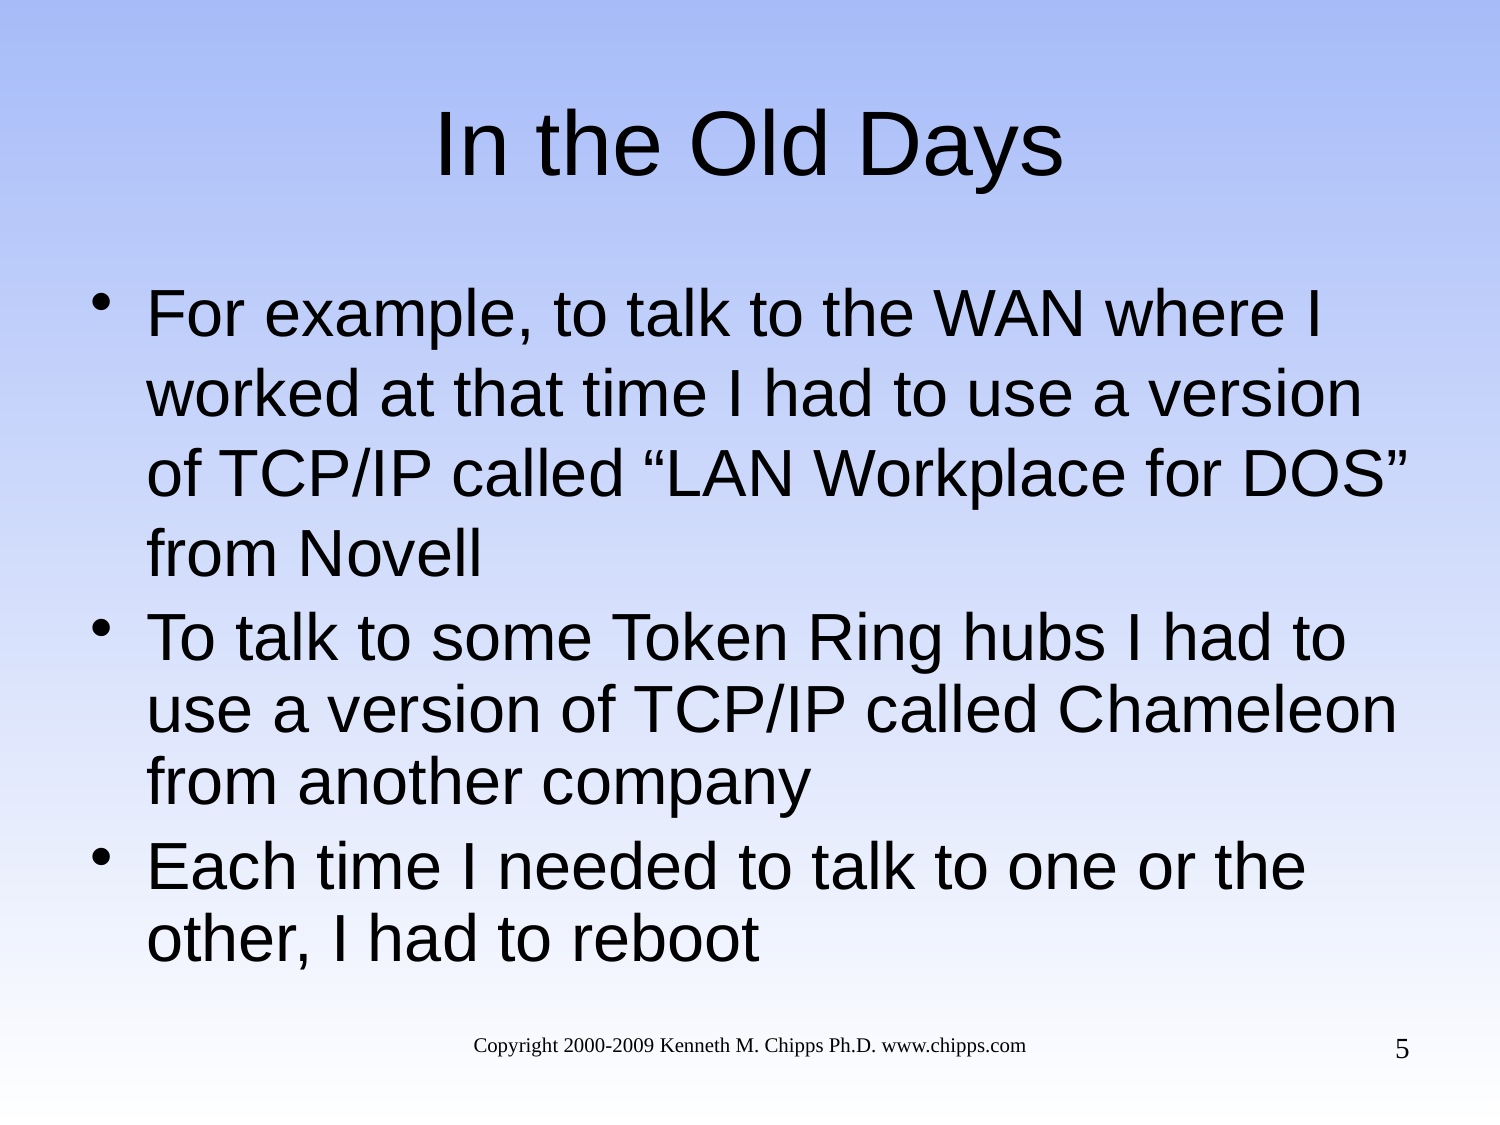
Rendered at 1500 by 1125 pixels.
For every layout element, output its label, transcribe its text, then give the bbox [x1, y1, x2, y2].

list For example, to talk to the WAN where I worked at that time I had to use a version of TCP/IP called “LAN Workplace for DOS” from Novell To talk to some Token Ring hubs I had to use a version of TCP/IP called Chameleon from another company Each time I needed to talk to one or the other, I had to reboot [74, 262, 1426, 1006]
slide_number 5 [1074, 1021, 1426, 1101]
title In the Old Days [74, 44, 1426, 233]
footer Copyright 2000-2009 Kenneth M. Chipps Ph.D. www.chipps.com [449, 1024, 1051, 1103]
